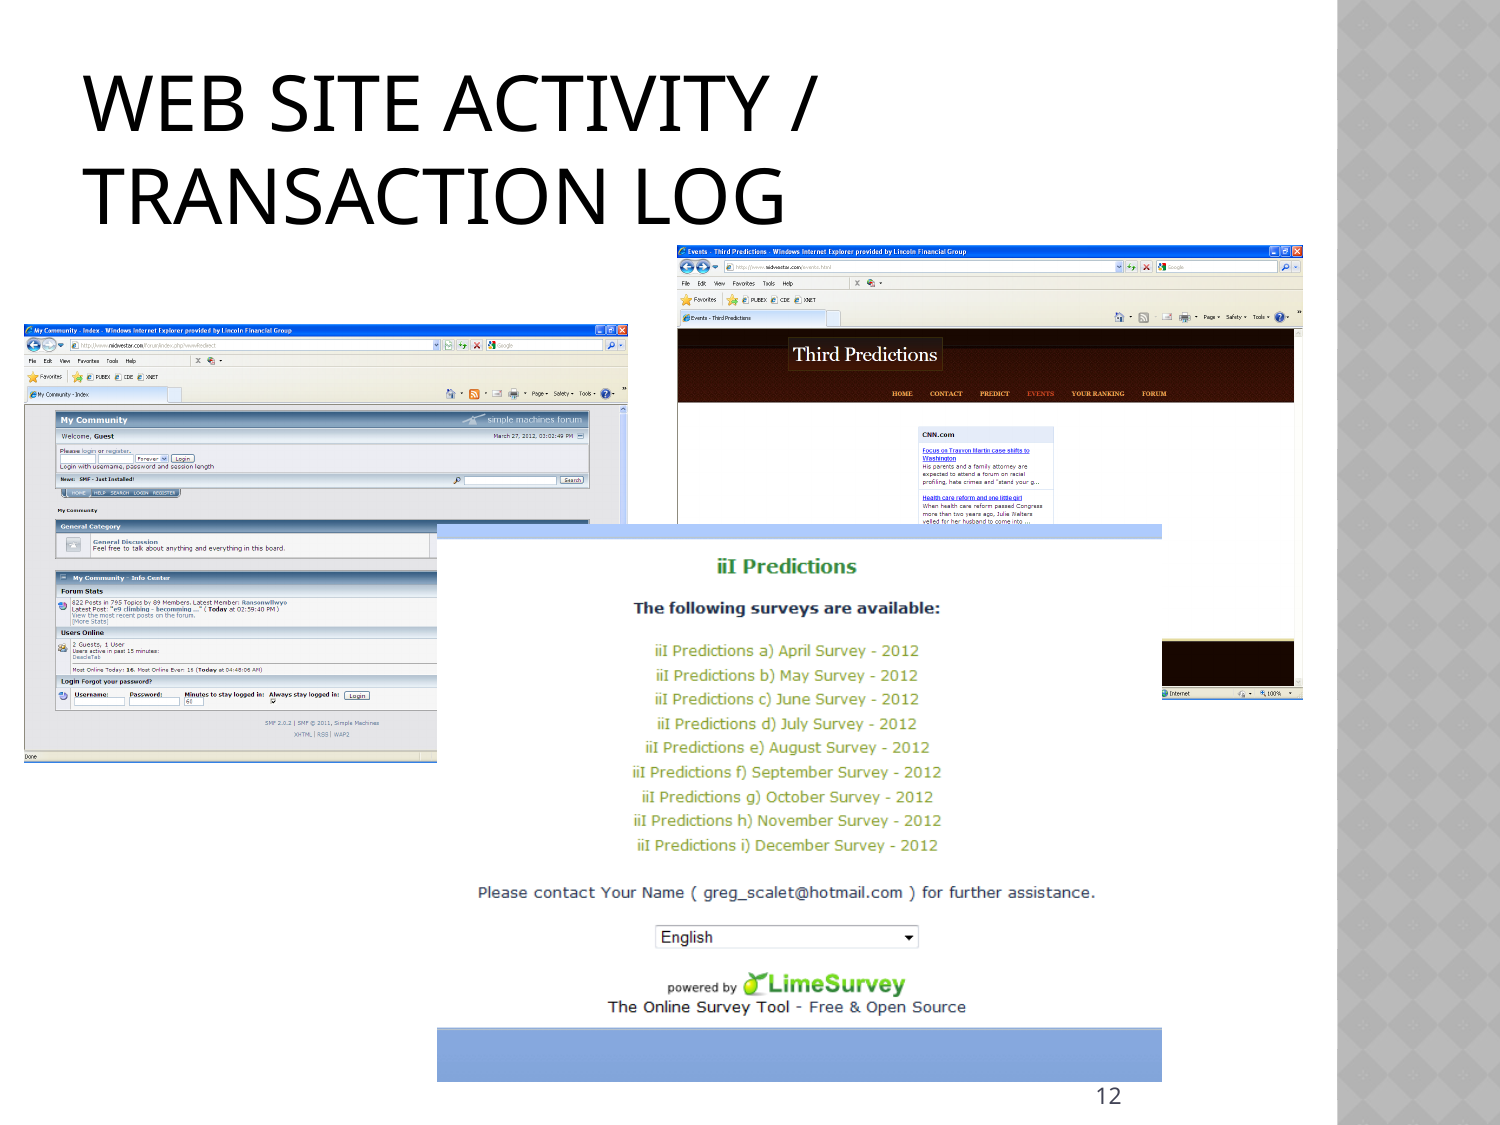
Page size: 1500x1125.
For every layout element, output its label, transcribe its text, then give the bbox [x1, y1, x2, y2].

title Web site activity / transaction log [75, 52, 1263, 240]
picture [676, 245, 1303, 701]
picture [24, 324, 628, 763]
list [437, 524, 1163, 1083]
slide_number 12 [1025, 1092, 1122, 1113]
